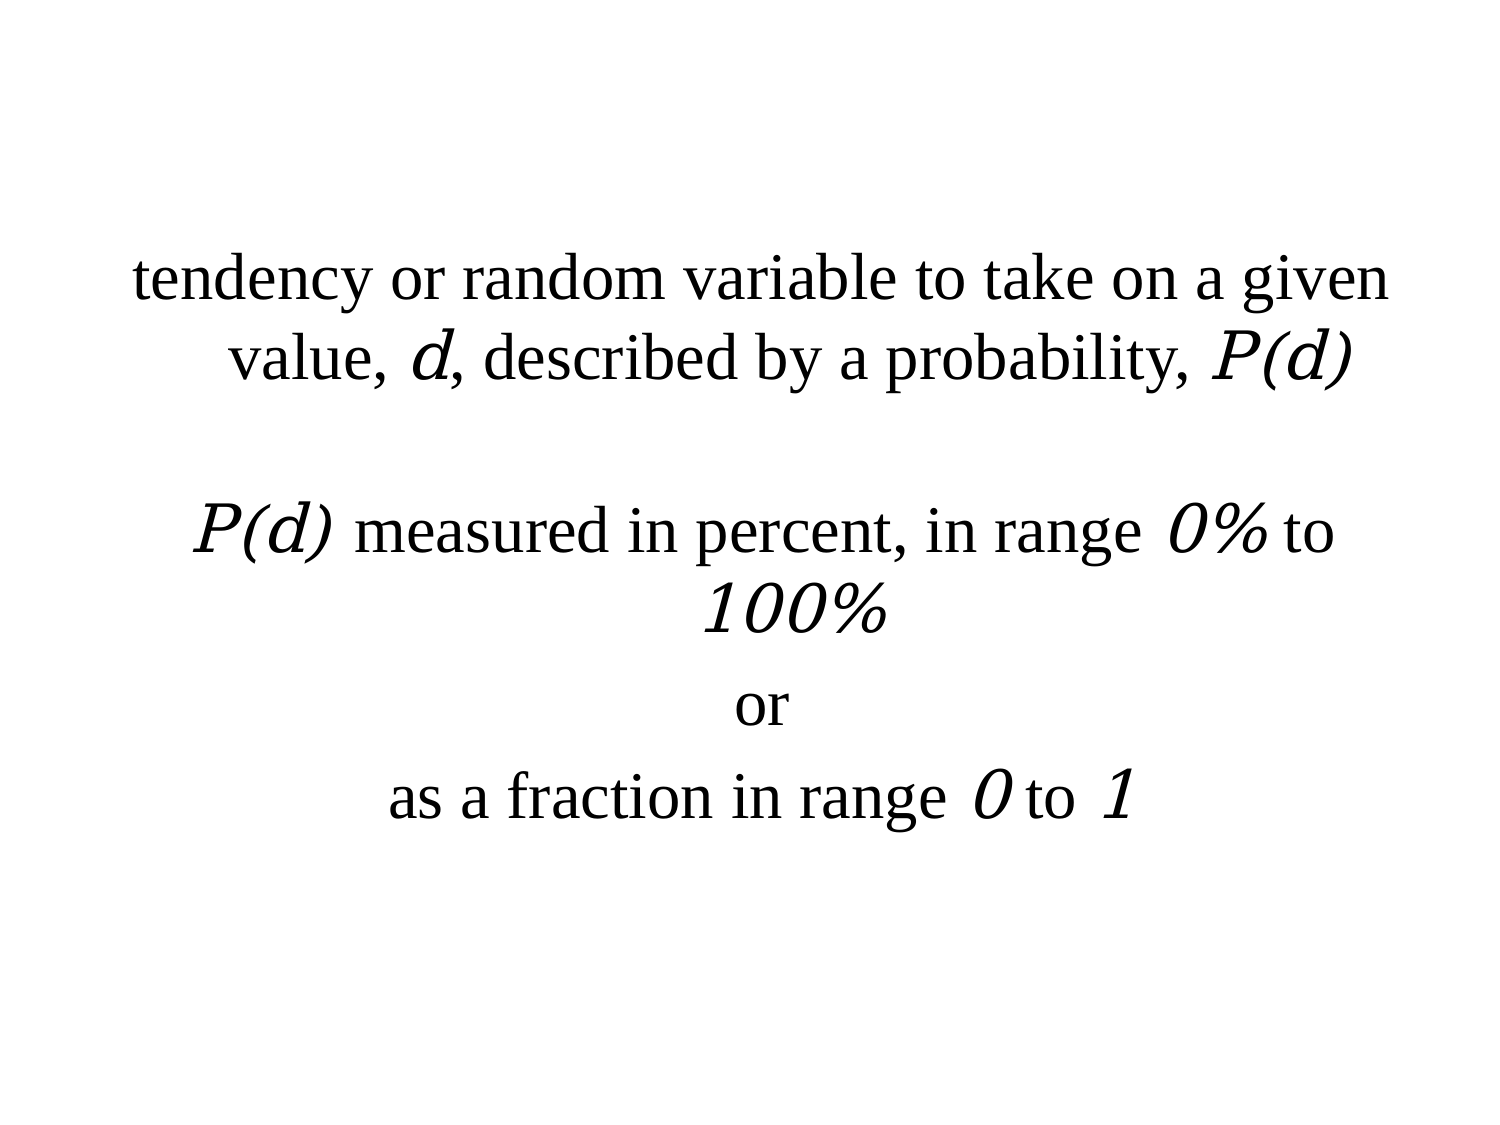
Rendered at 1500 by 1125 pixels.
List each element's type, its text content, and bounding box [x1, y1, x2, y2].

list tendency or random variable to take on a given value, d, described by a probability, P(d) P(d) measured in percent, in range 0% to 100% or as a fraction in range 0 to 1 [87, 224, 1438, 963]
